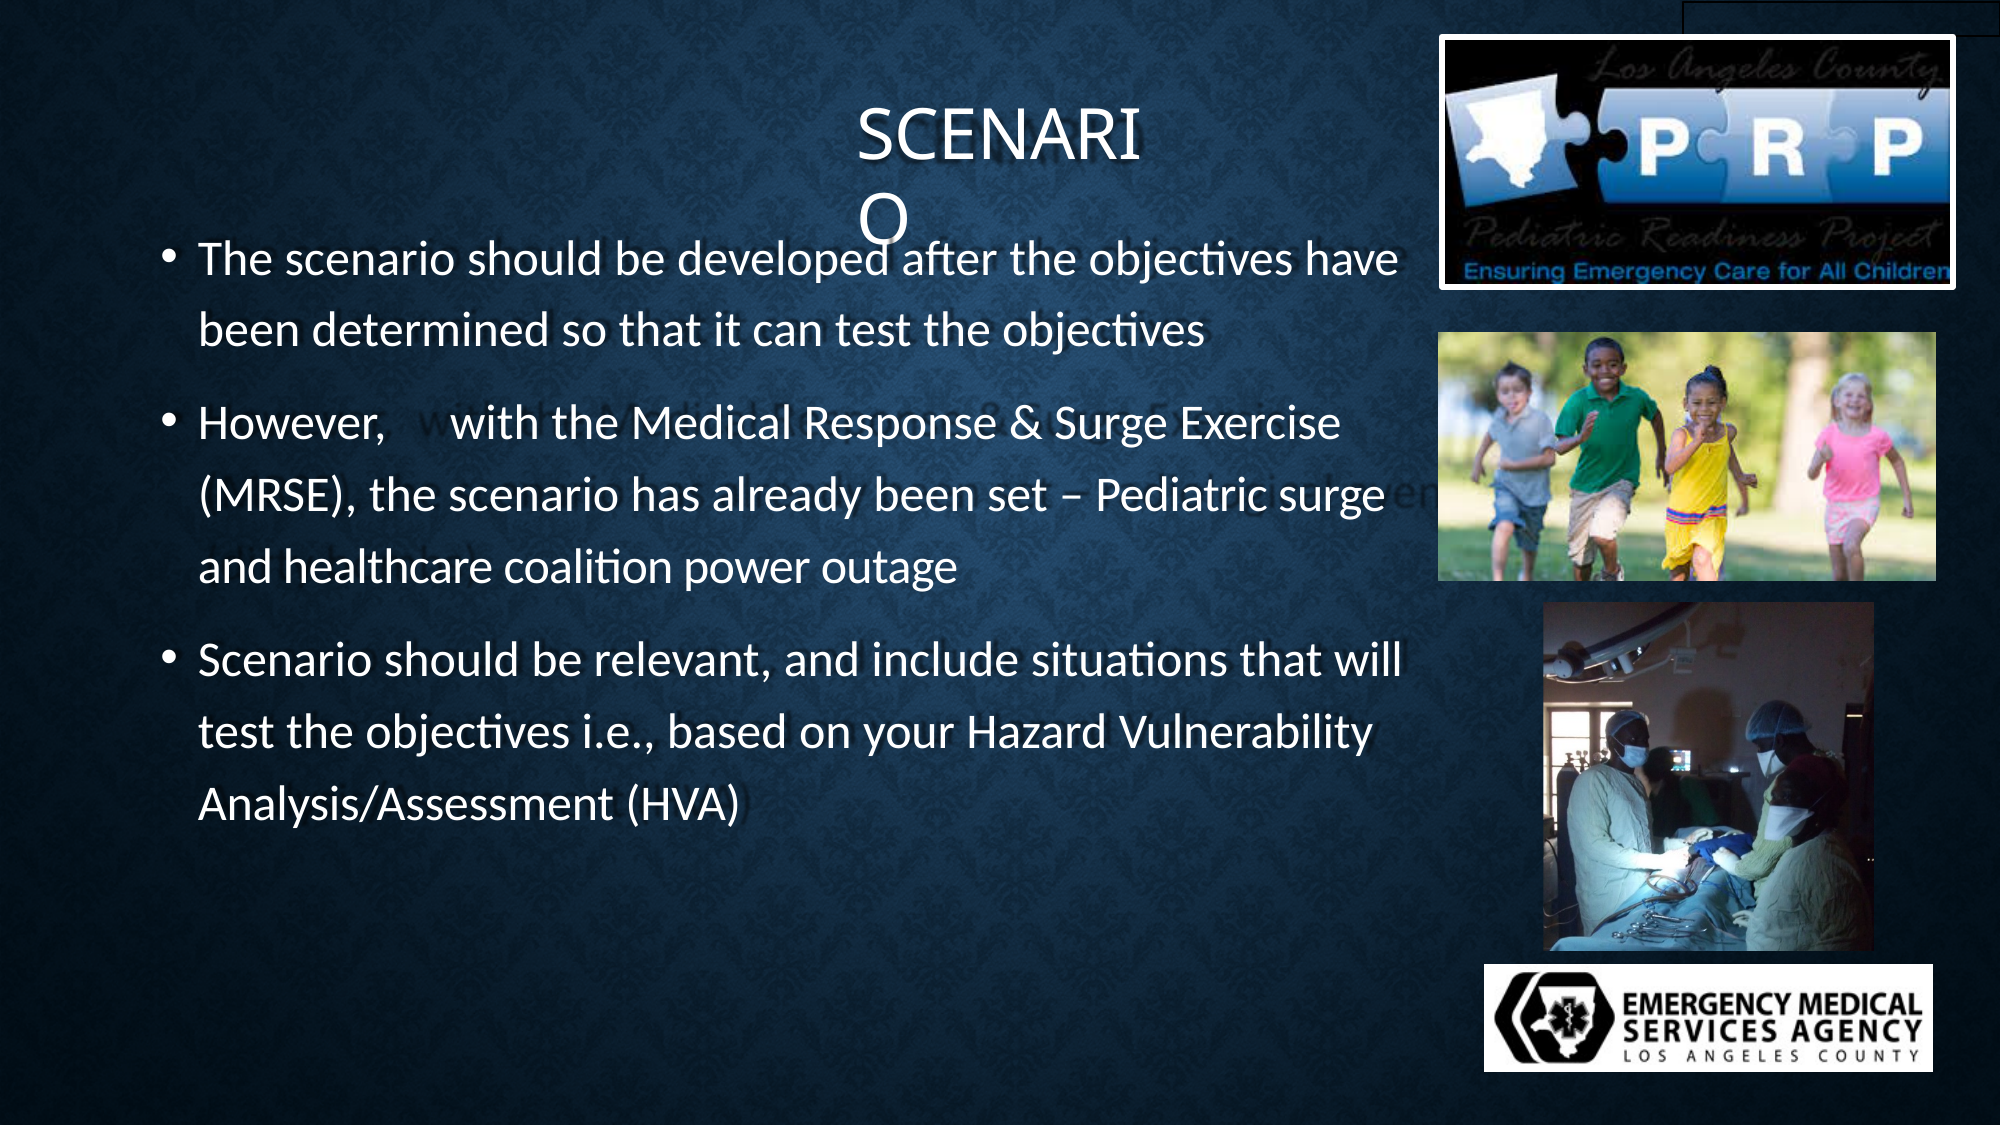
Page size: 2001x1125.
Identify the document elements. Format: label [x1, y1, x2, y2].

picture [1444, 39, 1950, 284]
text_box [134, 204, 1505, 864]
picture [0, 0, 2000, 1125]
text_box [1683, 2, 2000, 36]
